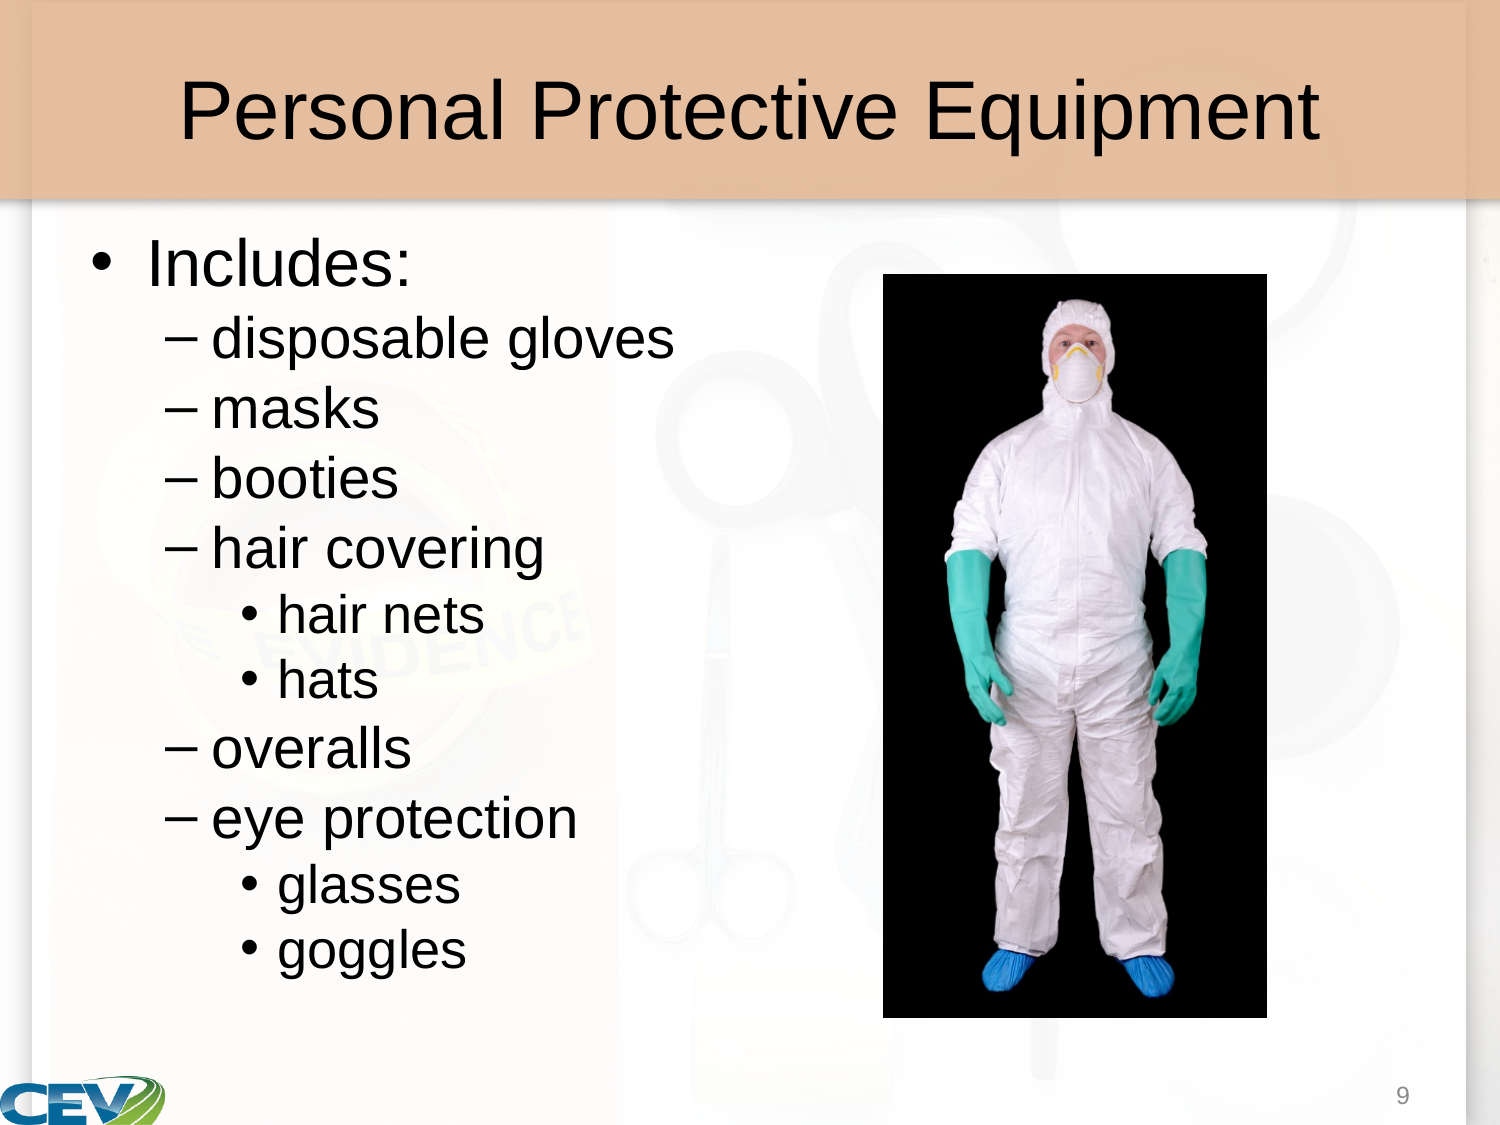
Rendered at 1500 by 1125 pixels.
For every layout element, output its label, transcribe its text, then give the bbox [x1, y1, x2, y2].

picture [883, 274, 1267, 1018]
picture [0, 0, 1500, 1125]
slide_number 9 [1074, 1065, 1425, 1125]
title Personal Protective Equipment [75, 12, 1425, 200]
list Includes: disposable gloves masks booties hair covering hair nets hats overalls eye protection glasses goggles [75, 212, 1425, 1066]
